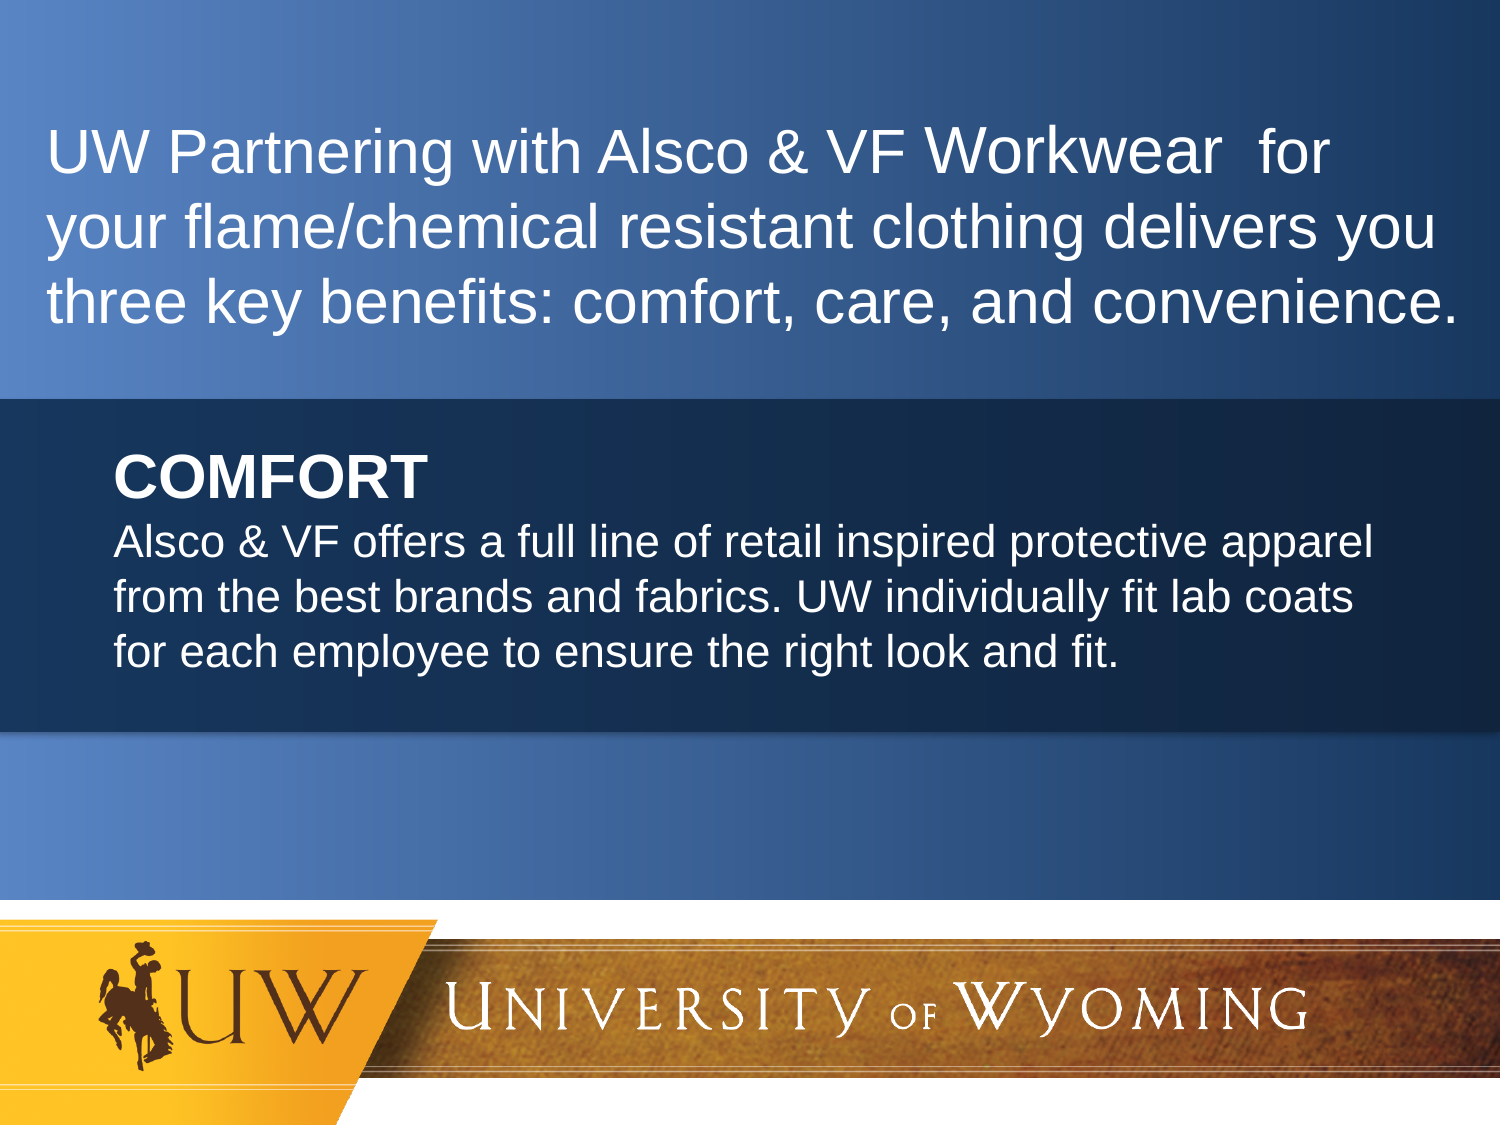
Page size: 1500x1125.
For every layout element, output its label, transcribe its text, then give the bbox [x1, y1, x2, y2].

text_box UW Partnering with Alsco & VF Workwear for your flame/chemical resistant clothing delivers you three key benefits: comfort, care, and convenience. [31, 99, 1482, 344]
text_box [0, 399, 1500, 733]
text_box COMFORT Alsco & VF offers a full line of retail inspired protective apparel from the best brands and fabrics. UW individually fit lab coats for each employee to ensure the right look and fit. [98, 429, 1414, 684]
picture [0, 899, 1500, 1125]
